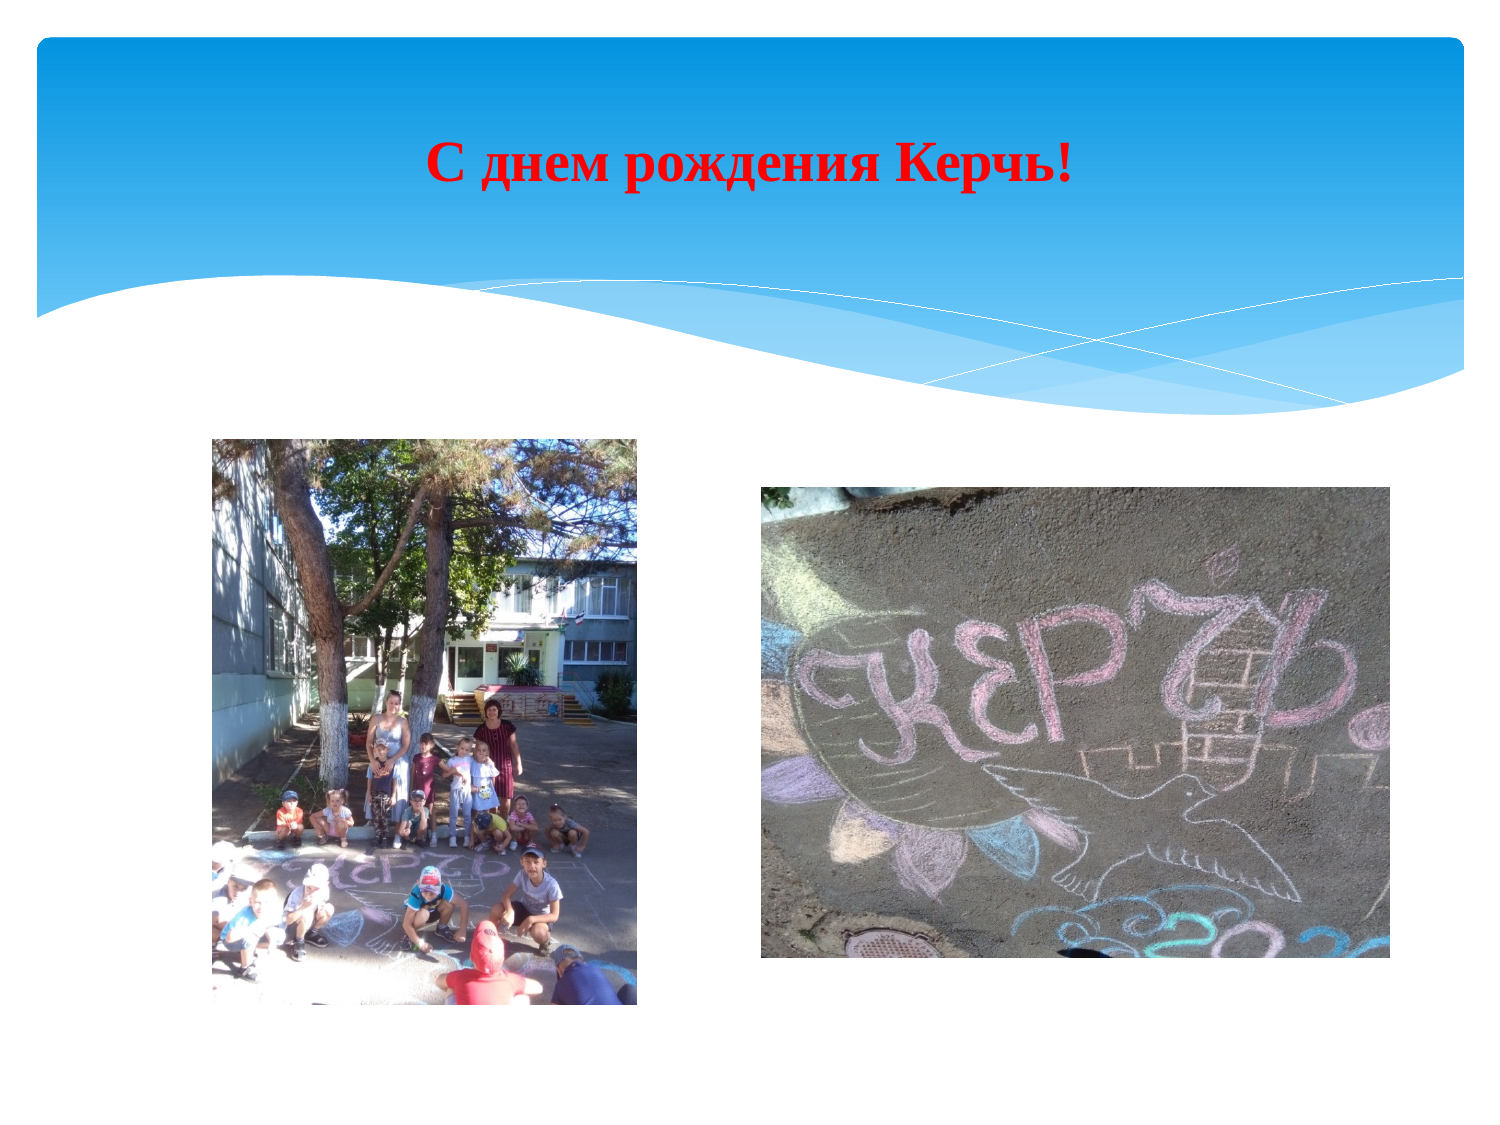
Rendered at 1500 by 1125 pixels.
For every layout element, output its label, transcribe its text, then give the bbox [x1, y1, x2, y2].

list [212, 439, 637, 1006]
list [761, 486, 1390, 958]
title С днем рождения Керчь! [75, 55, 1425, 261]
